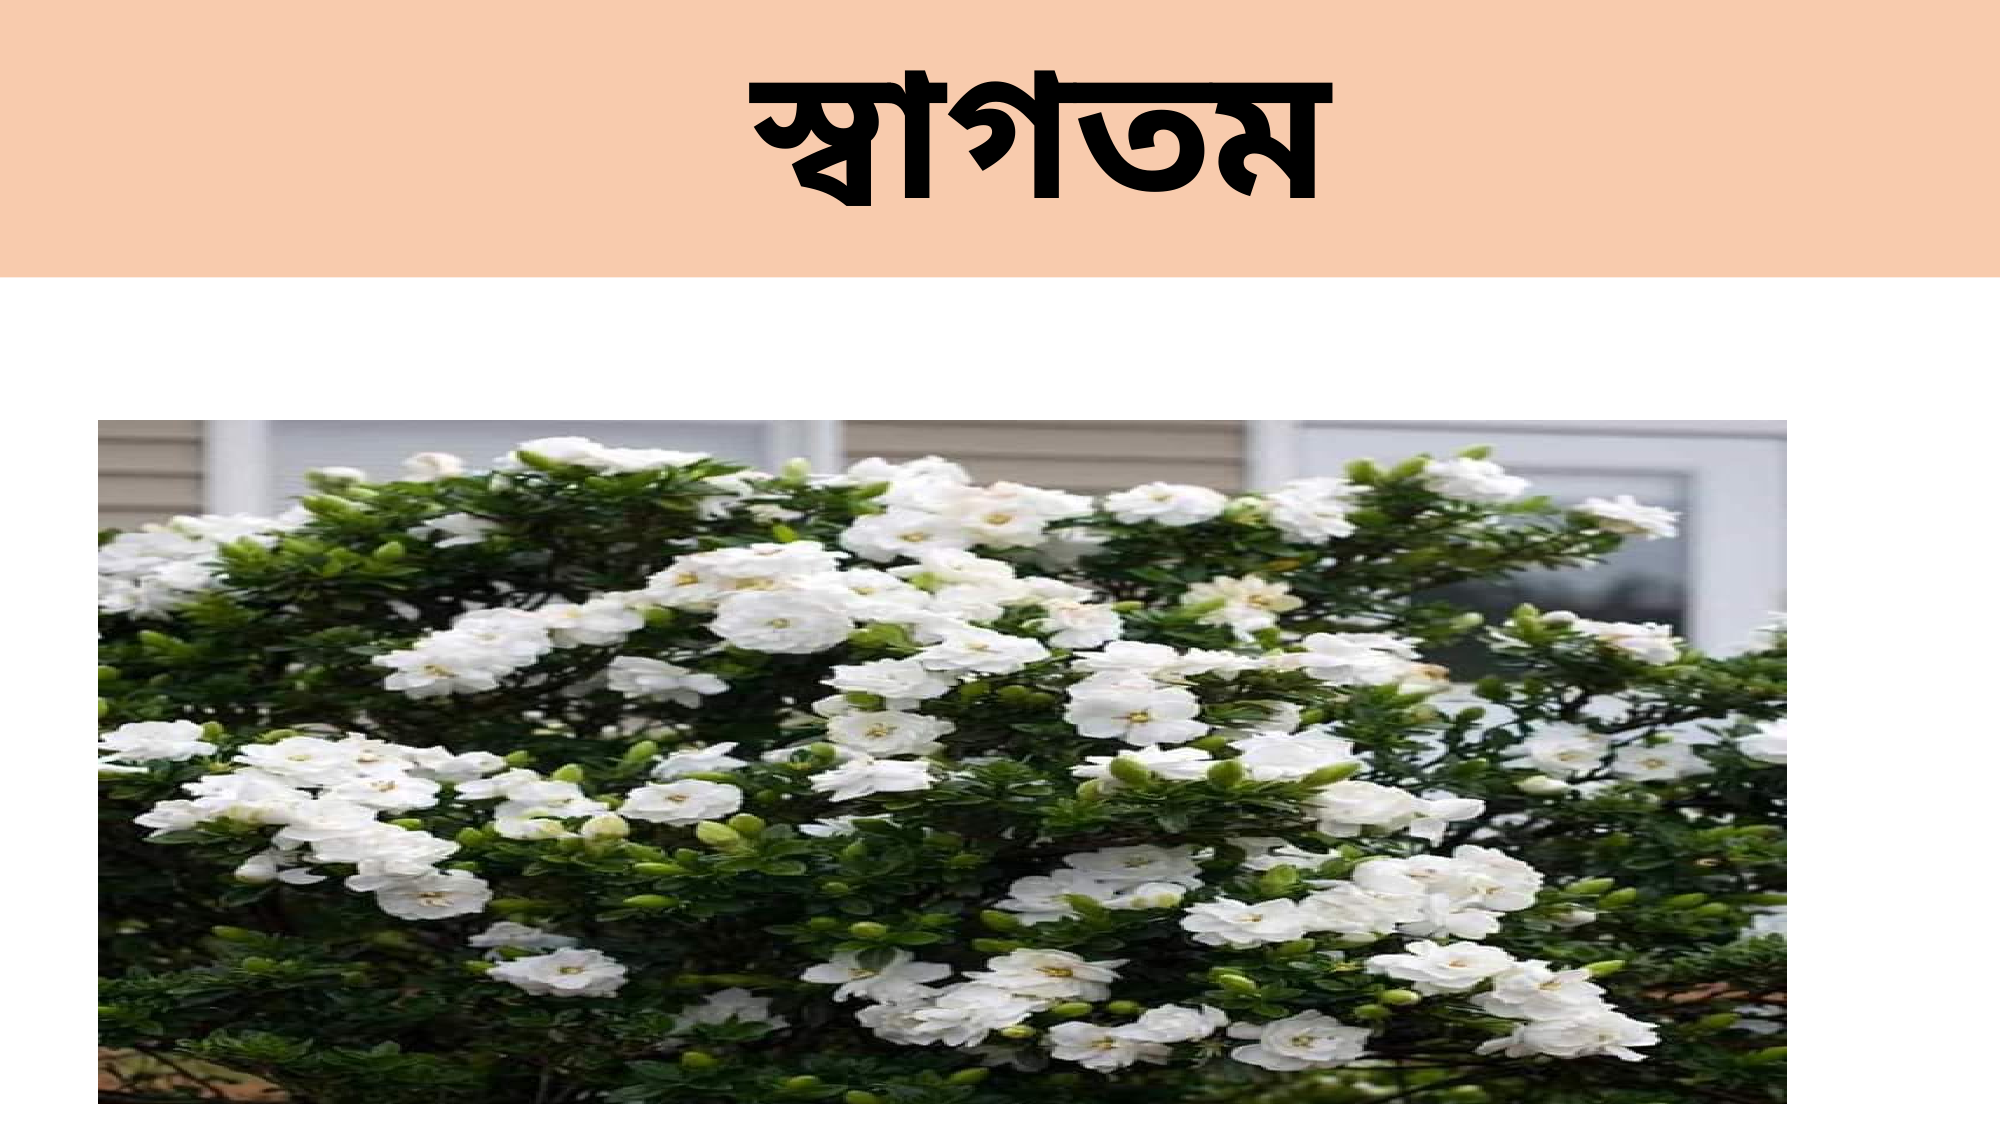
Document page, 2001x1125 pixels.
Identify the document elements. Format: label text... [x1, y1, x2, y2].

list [98, 420, 1787, 1104]
title স্বাগতম [0, 0, 2000, 278]
